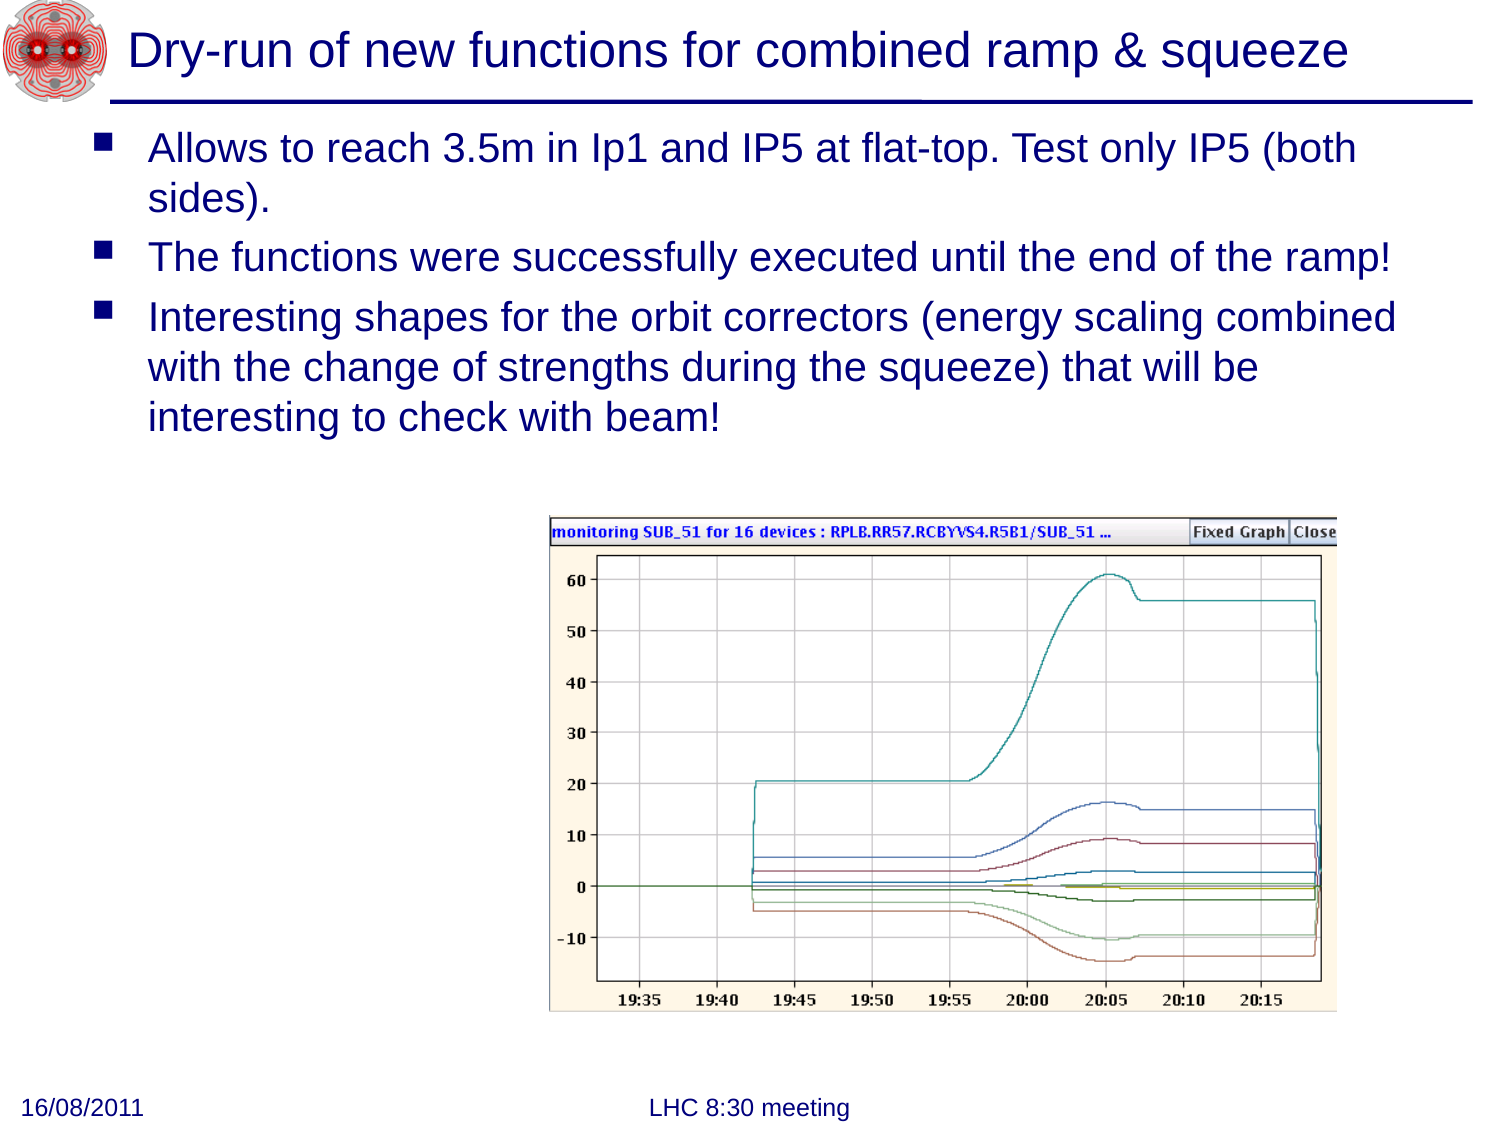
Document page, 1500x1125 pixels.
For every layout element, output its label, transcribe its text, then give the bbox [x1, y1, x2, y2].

footer LHC 8:30 meeting [512, 1087, 988, 1125]
list Allows to reach 3.5m in Ip1 and IP5 at flat-top. Test only IP5 (both sides). The functions were successfully executed until the end of the ramp! Interesting shapes for the orbit correctors (energy scaling combined with the change of strengths during the squeeze) that will be interesting to check with beam! [76, 113, 1427, 492]
picture [0, 0, 108, 103]
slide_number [5, 1085, 356, 1125]
picture [548, 514, 1337, 1012]
title Dry-run of new functions for combined ramp & squeeze [111, 3, 1463, 91]
